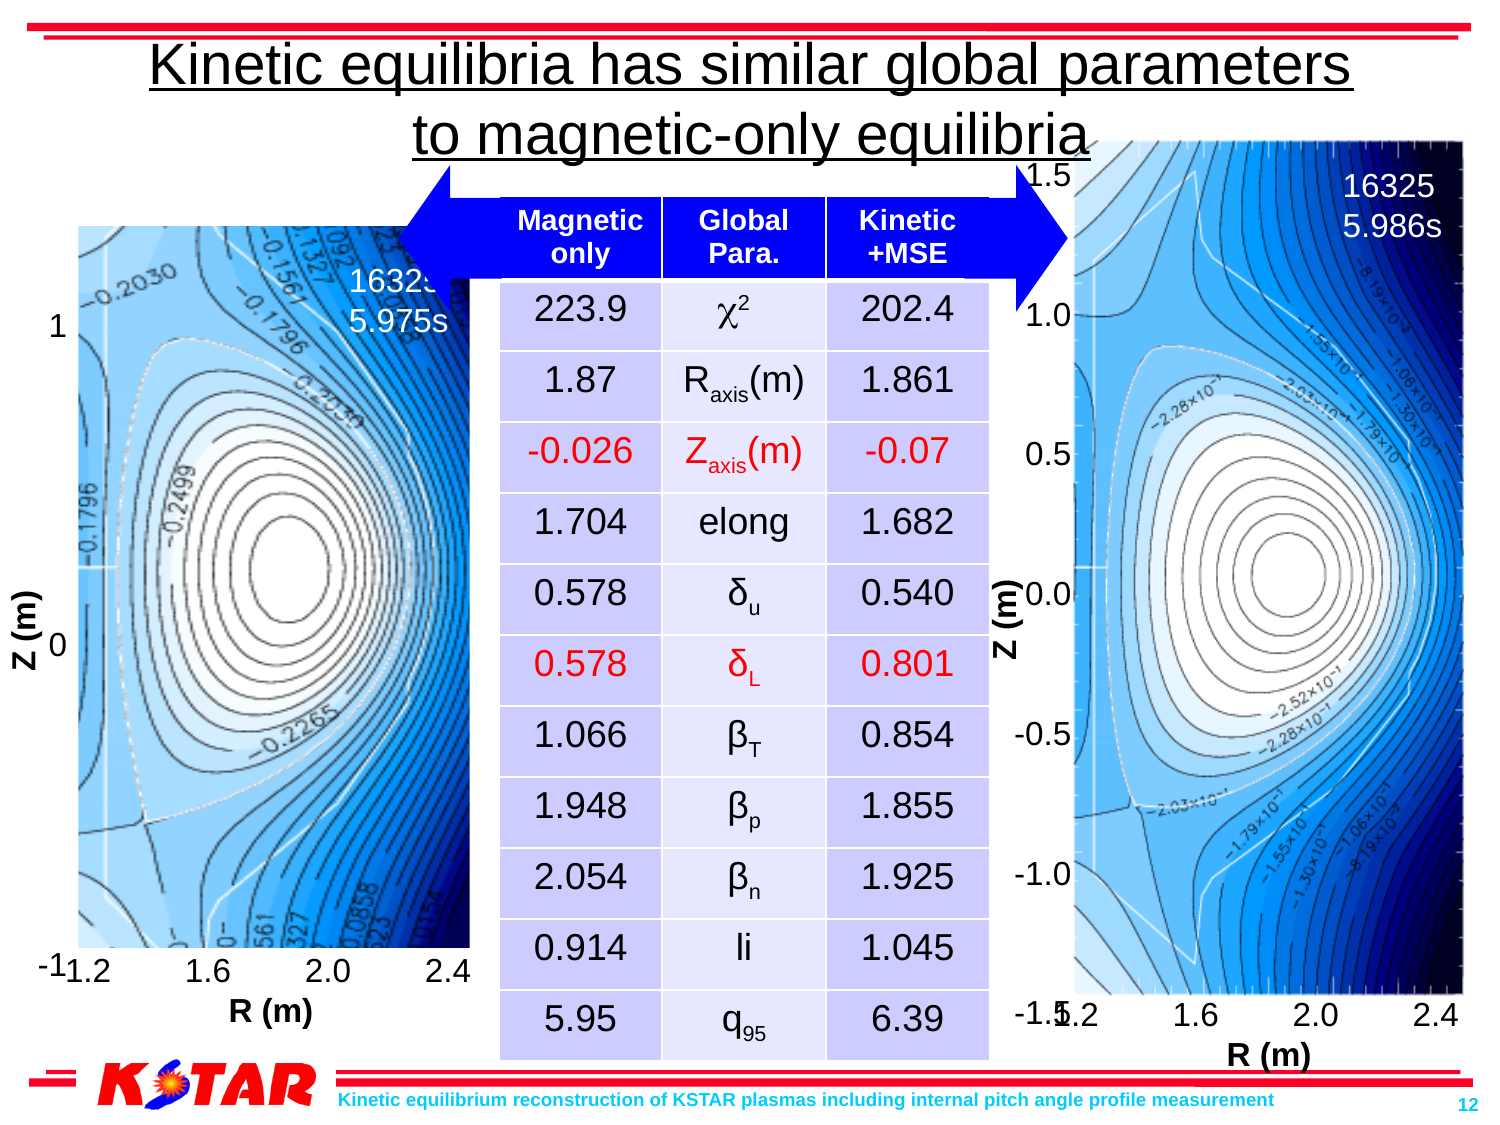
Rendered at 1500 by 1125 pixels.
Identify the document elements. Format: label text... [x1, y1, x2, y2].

table_cell 1.87 [500, 352, 661, 421]
table_cell 0.578 [500, 565, 661, 634]
table_cell 0.578 [500, 636, 661, 705]
table_cell 1.704 [500, 494, 661, 563]
table_cell 5.95 [500, 991, 661, 1060]
table_cell βn [663, 849, 825, 918]
table_cell Raxis(m) [663, 352, 825, 421]
table_cell 1.682 [827, 494, 969, 563]
picture [76, 1054, 336, 1115]
text_box [964, 197, 969, 279]
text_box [975, 45, 1500, 1084]
table_cell elong [663, 494, 825, 563]
table_cell 0.854 [827, 707, 969, 776]
table_cell 0.540 [827, 565, 969, 634]
table_cell -0.07 [827, 423, 969, 492]
title Kinetic equilibria has similar global parameters to magnetic-only equilibria [497, 34, 1389, 159]
table_cell 1.948 [500, 778, 661, 847]
table_header Kinetic +MSE [827, 197, 964, 278]
table_cell δu [663, 565, 825, 634]
table_header Global Para. [663, 197, 825, 278]
table_cell 0.801 [827, 636, 969, 705]
table_cell 2.054 [500, 849, 661, 918]
table_cell c2 [663, 283, 825, 350]
table_cell 0.914 [500, 920, 661, 989]
table_cell 1.861 [827, 352, 969, 421]
table_cell 6.39 [827, 991, 969, 1060]
table_cell li [663, 920, 825, 989]
table_cell 1.045 [827, 920, 969, 989]
text_box [497, 197, 502, 279]
table_cell 202.4 [827, 283, 969, 350]
table_cell 223.9 [500, 283, 661, 350]
table_cell βp [663, 778, 825, 847]
table_cell 1.066 [500, 707, 661, 776]
table_cell βT [663, 707, 825, 776]
table_cell δL [663, 636, 825, 705]
table_cell -0.026 [500, 423, 661, 492]
table_cell q95 [663, 991, 825, 1060]
table_cell Zaxis(m) [663, 423, 825, 492]
table_header Magnetic only [502, 197, 661, 278]
table_cell 1.855 [827, 778, 969, 847]
table_cell 1.925 [827, 849, 969, 918]
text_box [0, 16, 492, 1038]
